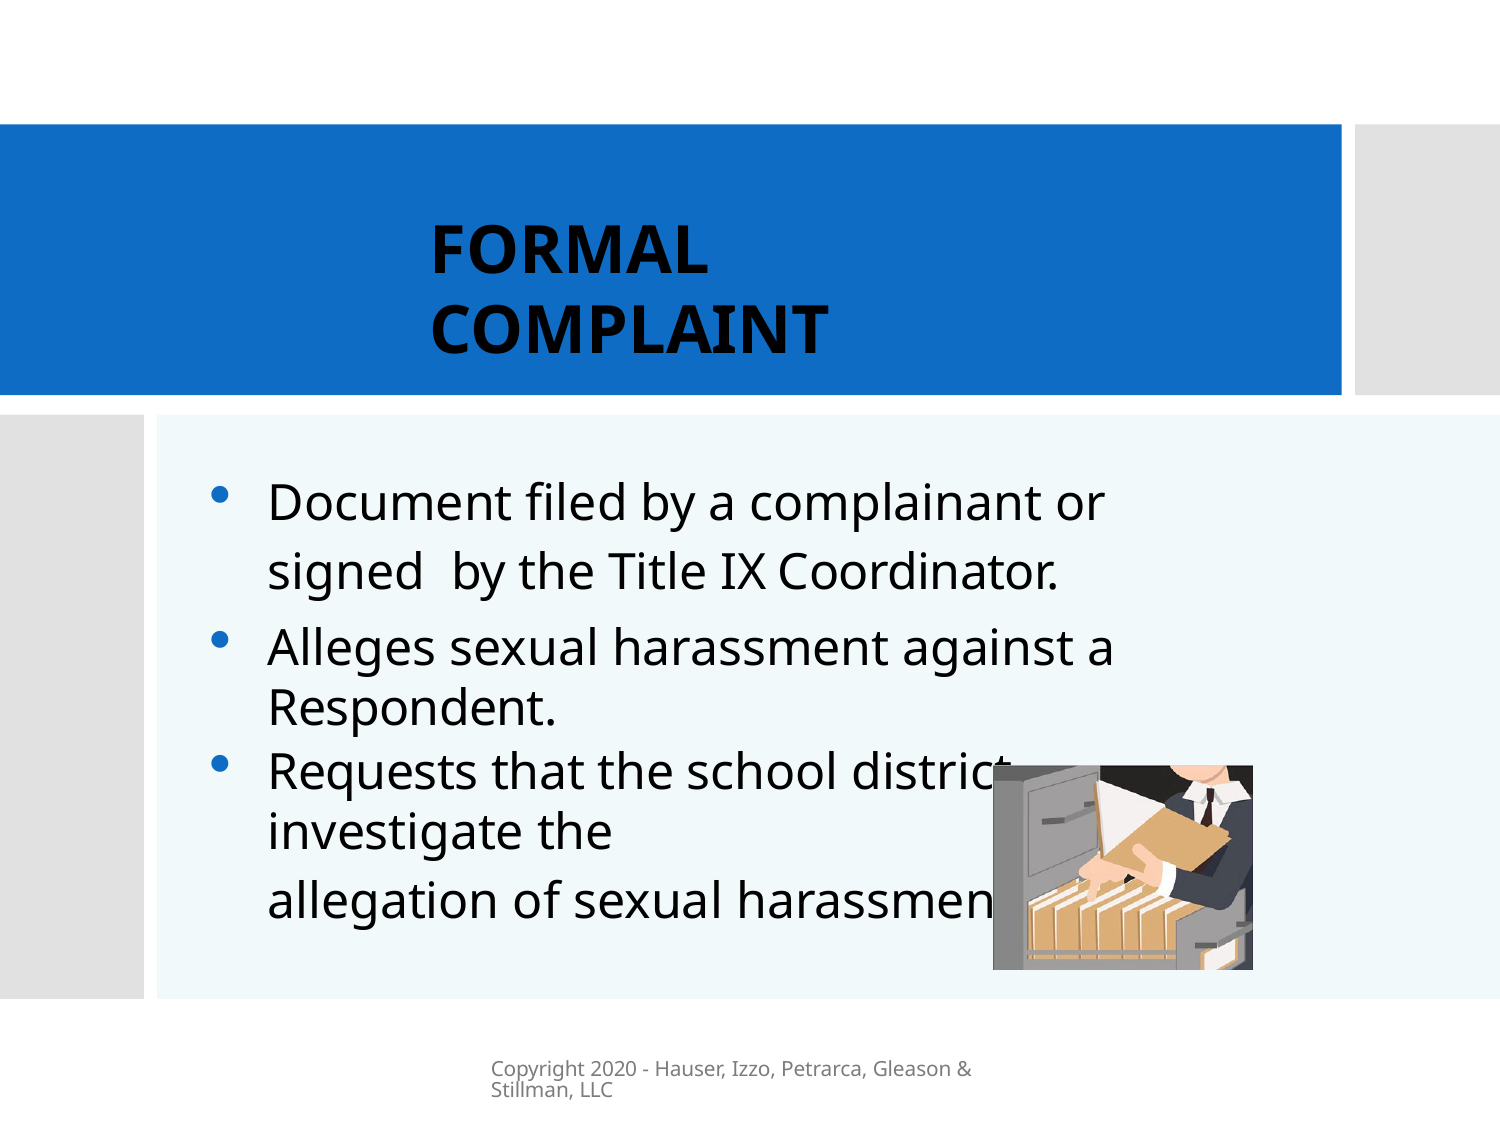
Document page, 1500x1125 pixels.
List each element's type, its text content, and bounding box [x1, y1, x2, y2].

text_box [1355, 124, 1500, 396]
text_box [993, 765, 1253, 970]
text_box Copyright 2020 - Hauser, Izzo, Petrarca, Gleason & Stillman, LLC [488, 1058, 1039, 1102]
text_box [0, 414, 144, 999]
text_box [157, 414, 1500, 999]
title FORMAL COMPLAINT [427, 204, 1069, 395]
text_box [0, 124, 1342, 396]
text_box Document filed by a complainant or signed by the Title IX Coordinator. Alleges sexual harassment against a Respondent. Requests that the school district investigate the allegation of sexual harassment. [209, 460, 1273, 929]
